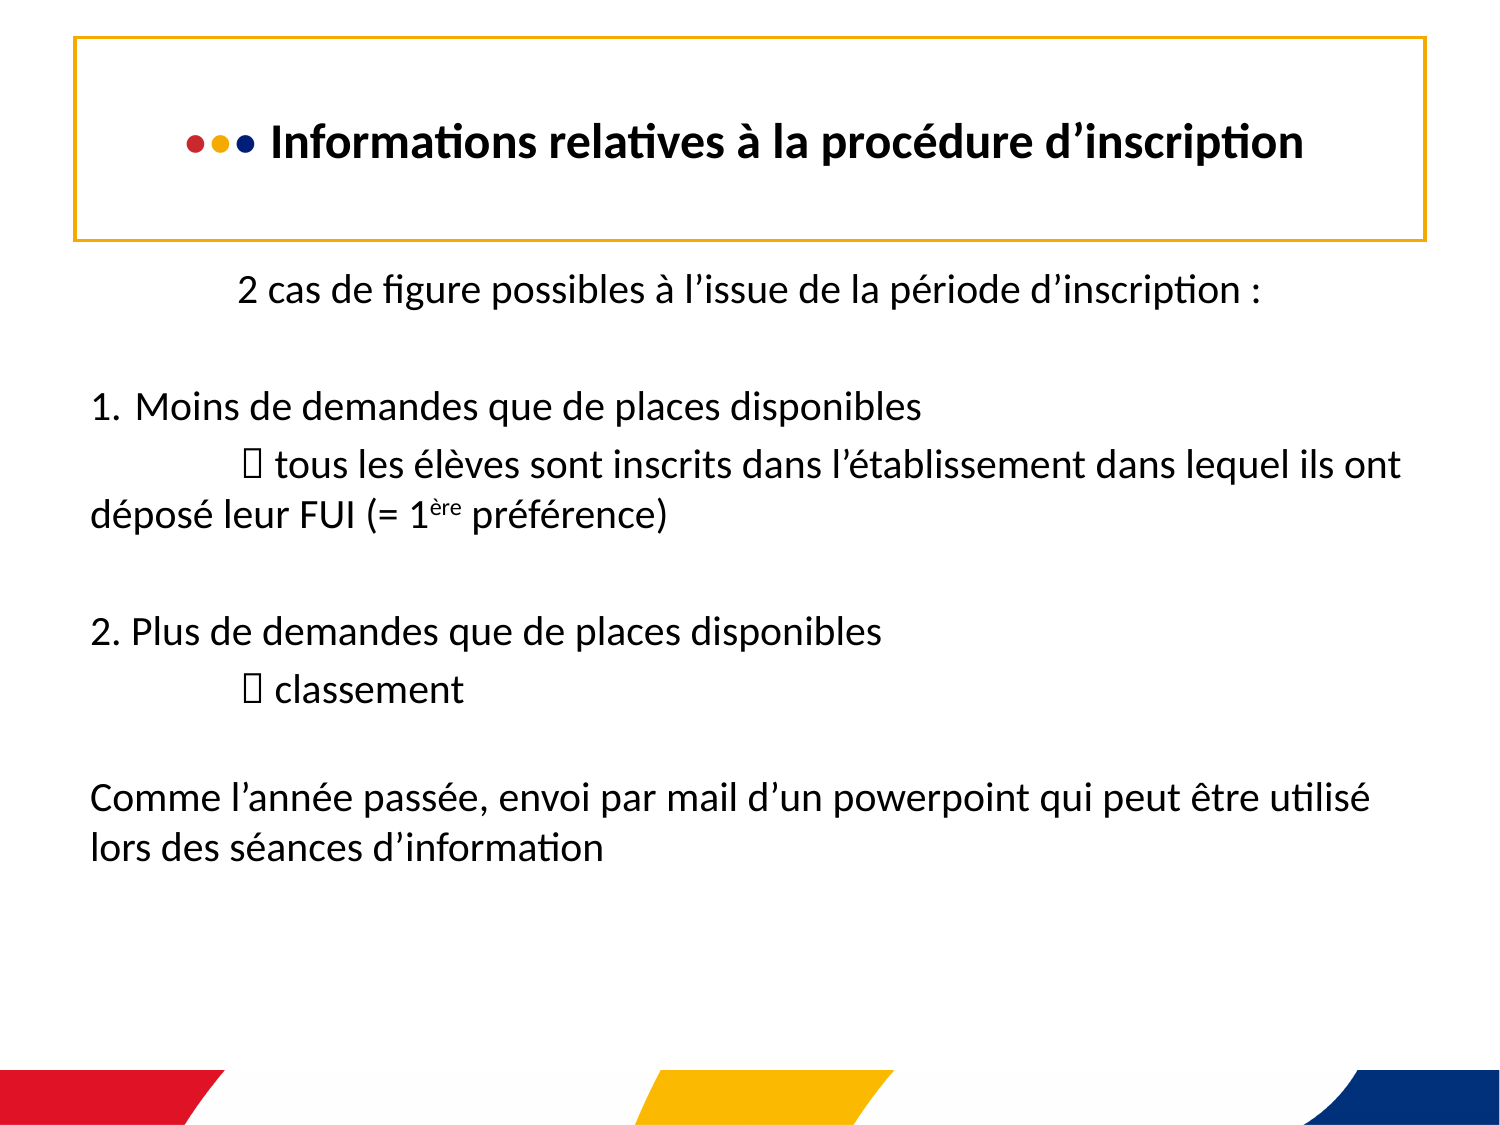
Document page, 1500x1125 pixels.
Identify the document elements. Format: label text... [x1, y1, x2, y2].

picture [0, 1070, 1500, 1125]
list 2 cas de figure possibles à l’issue de la période d’inscription : Moins de demandes que de places disponibles  tous les élèves sont inscrits dans l’établissement dans lequel ils ont déposé leur FUI (= 1ère préférence) 2. Plus de demandes que de places disponibles  classement Comme l’année passée, envoi par mail d’un powerpoint qui peut être utilisé lors des séances d’information [75, 241, 1425, 1005]
title ••• Informations relatives à la procédure d’inscription [75, 37, 1425, 241]
